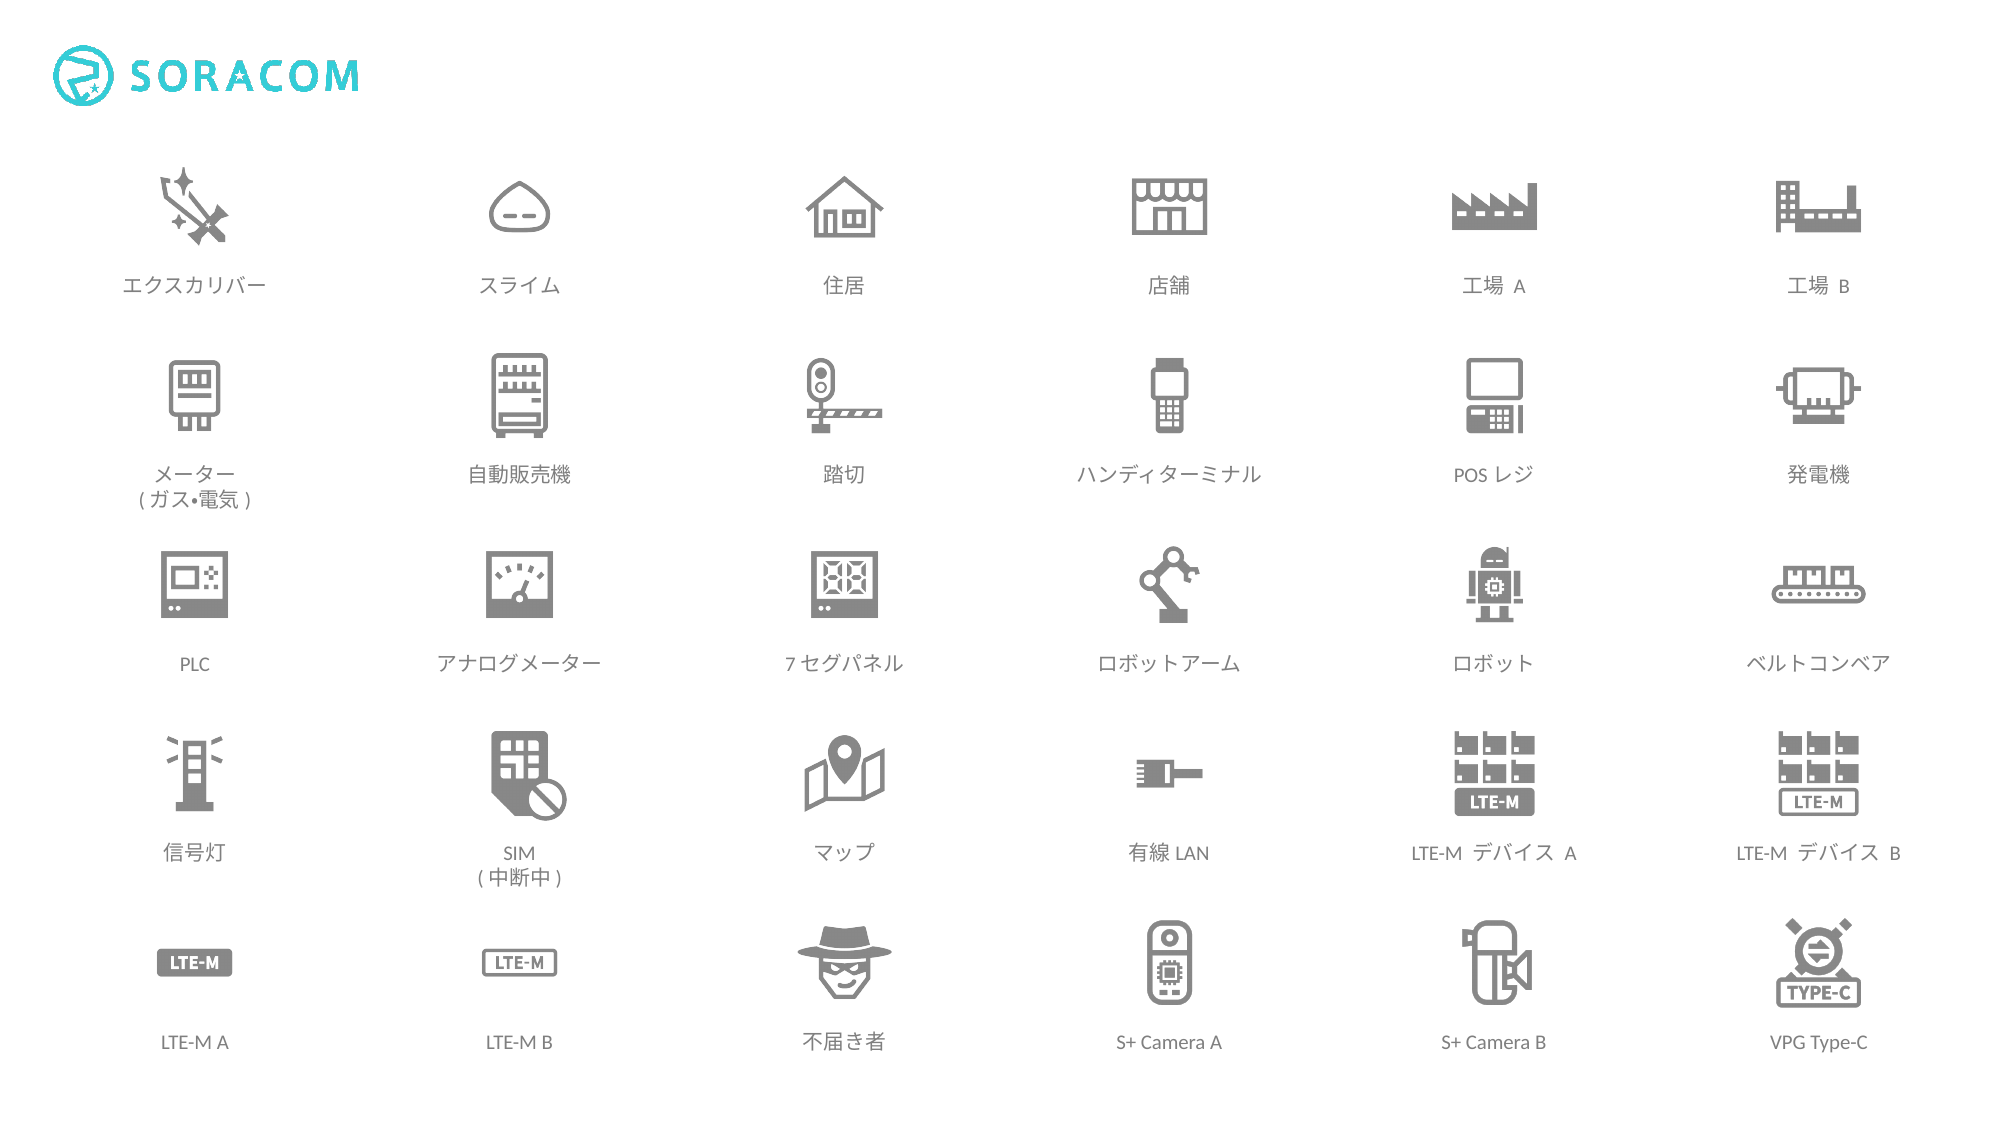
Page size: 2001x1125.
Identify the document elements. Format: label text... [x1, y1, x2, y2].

text_box S+ Camera B [1426, 1021, 1562, 1062]
text_box LTE-M A [146, 1022, 244, 1062]
picture [1759, 714, 1878, 833]
text_box 踏切 [808, 455, 881, 495]
text_box マップ [798, 833, 891, 873]
text_box 有線LAN [1114, 833, 1225, 873]
picture [135, 903, 254, 1022]
text_box 工場 A [1447, 266, 1541, 306]
picture [460, 714, 579, 833]
picture [135, 336, 254, 455]
text_box 店舗 [1133, 266, 1205, 306]
text_box ロボット [1437, 644, 1551, 684]
picture [135, 525, 254, 644]
picture [1110, 903, 1229, 1022]
picture [1434, 336, 1554, 455]
text_box アナログメーター [422, 643, 618, 684]
text_box 自動販売機 [453, 454, 587, 495]
text_box SIM (中断中) [462, 833, 577, 898]
text_box ベルトコンベア [1731, 643, 1907, 684]
picture [785, 714, 904, 833]
picture [1759, 147, 1878, 266]
picture [460, 525, 579, 644]
picture [460, 903, 579, 1022]
text_box ロボットアーム [1082, 643, 1256, 684]
picture [1434, 903, 1554, 1022]
text_box 不届き者 [788, 1022, 901, 1062]
picture [135, 714, 254, 833]
text_box 住居 [808, 266, 881, 306]
text_box メーター (ガス・電気) [123, 454, 266, 520]
text_box 信号灯 [148, 833, 241, 873]
text_box LTE-M デバイス A [1396, 832, 1592, 873]
text_box LTE-M B [471, 1022, 568, 1062]
picture [785, 147, 904, 266]
text_box LTE-M デバイス B [1721, 832, 1916, 873]
picture [785, 903, 904, 1022]
picture [1434, 525, 1554, 644]
text_box POSレジ [1438, 455, 1550, 495]
picture [1759, 525, 1878, 644]
text_box 7セグパネル [770, 643, 919, 684]
picture [785, 336, 904, 455]
picture [1759, 336, 1878, 455]
text_box VPG Type-C [1755, 1021, 1883, 1062]
picture [460, 147, 579, 266]
picture [1110, 147, 1229, 266]
text_box スライム [463, 266, 576, 306]
text_box S+ Camera A [1101, 1021, 1237, 1062]
text_box PLC [164, 644, 225, 684]
picture [53, 45, 358, 106]
picture [135, 147, 254, 266]
text_box ハンディターミナル [1061, 454, 1277, 495]
picture [1759, 903, 1878, 1022]
text_box エクスカリバー [107, 265, 282, 306]
text_box 発電機 [1772, 455, 1865, 495]
text_box 工場 B [1772, 266, 1865, 306]
picture [785, 525, 904, 644]
picture [1110, 525, 1229, 644]
picture [1110, 336, 1229, 455]
picture [1434, 714, 1554, 833]
picture [1110, 714, 1229, 833]
picture [1434, 147, 1554, 266]
picture [460, 336, 579, 455]
